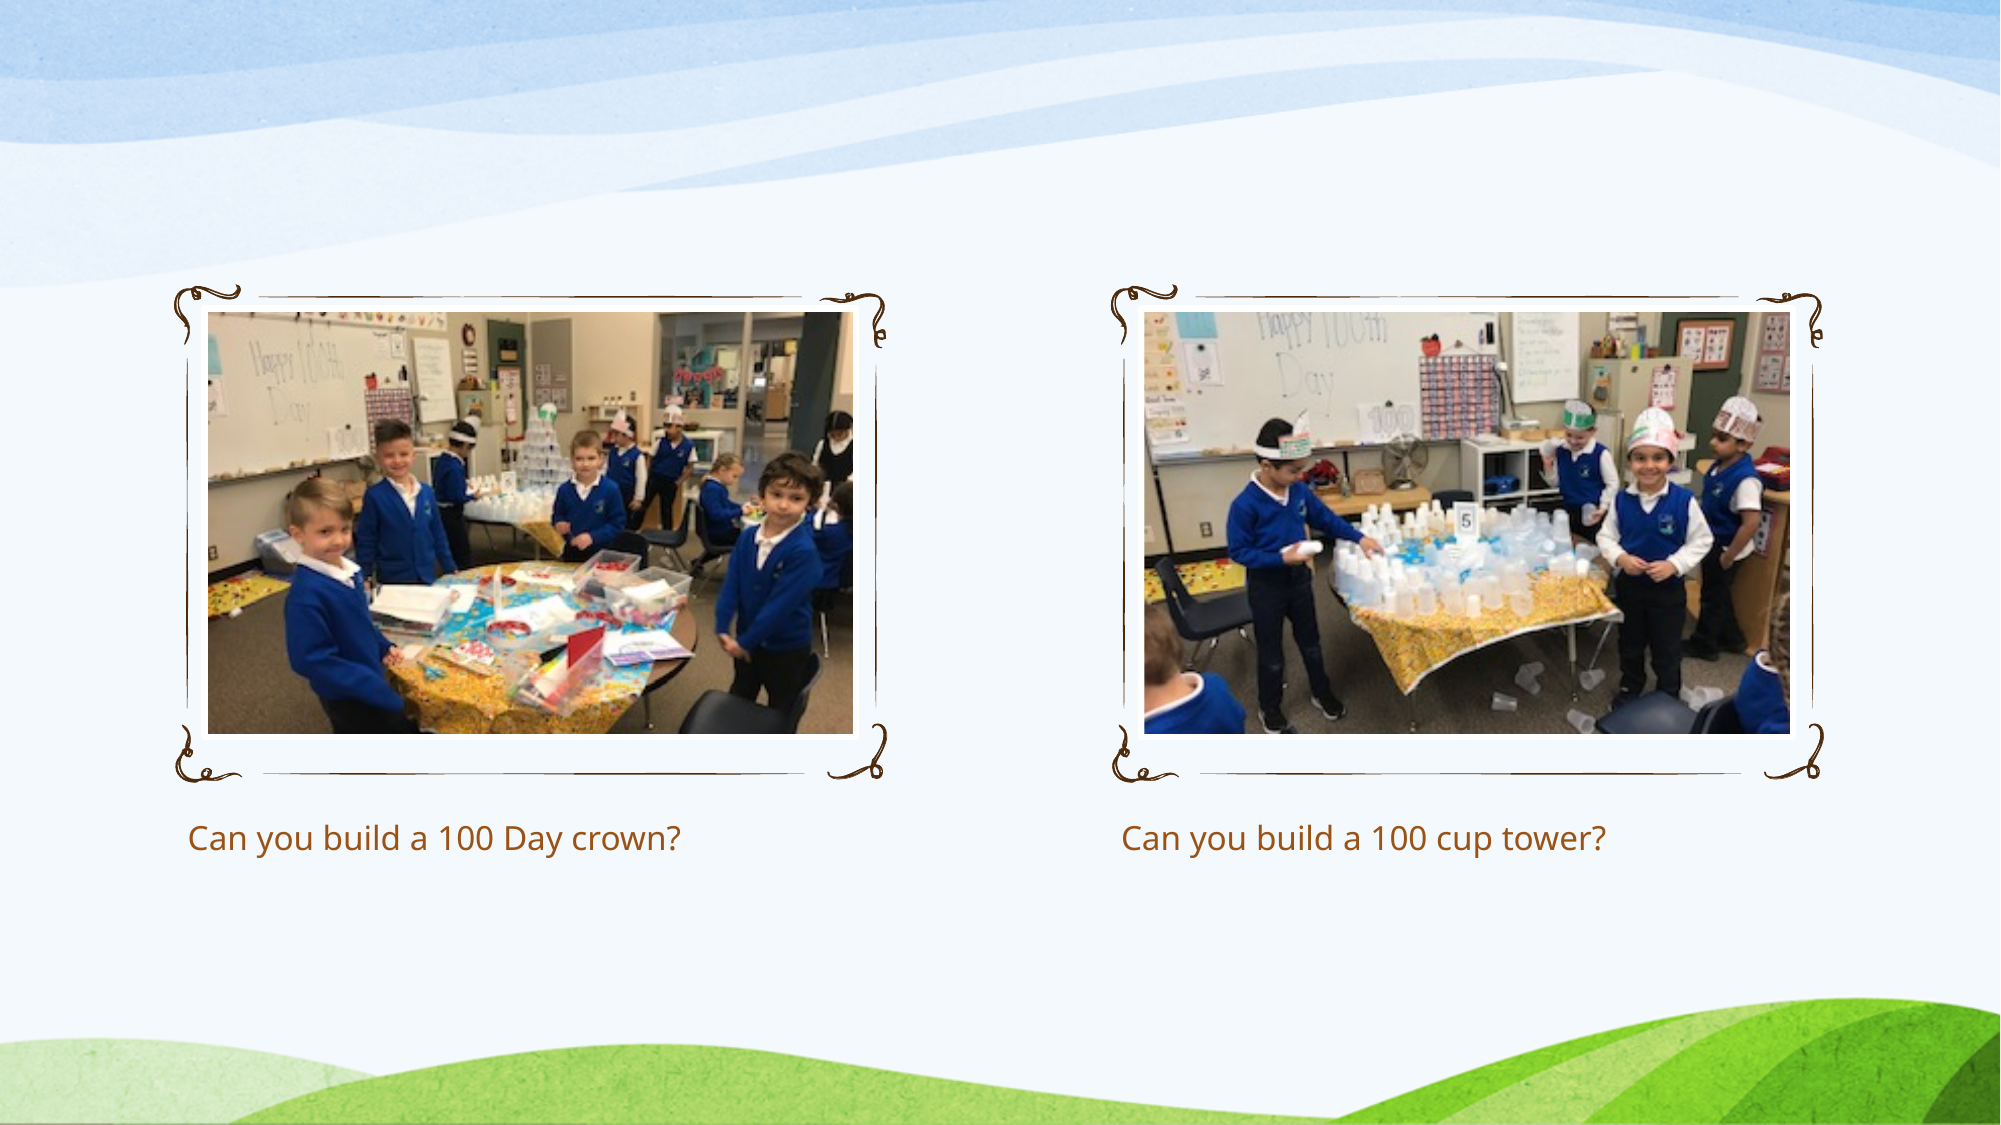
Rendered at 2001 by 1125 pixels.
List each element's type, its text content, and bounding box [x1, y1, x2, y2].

list Can you build a 100 cup tower? [1106, 809, 1823, 960]
list Can you build a 100 Day crown? [172, 809, 890, 975]
picture [0, 0, 2001, 1125]
